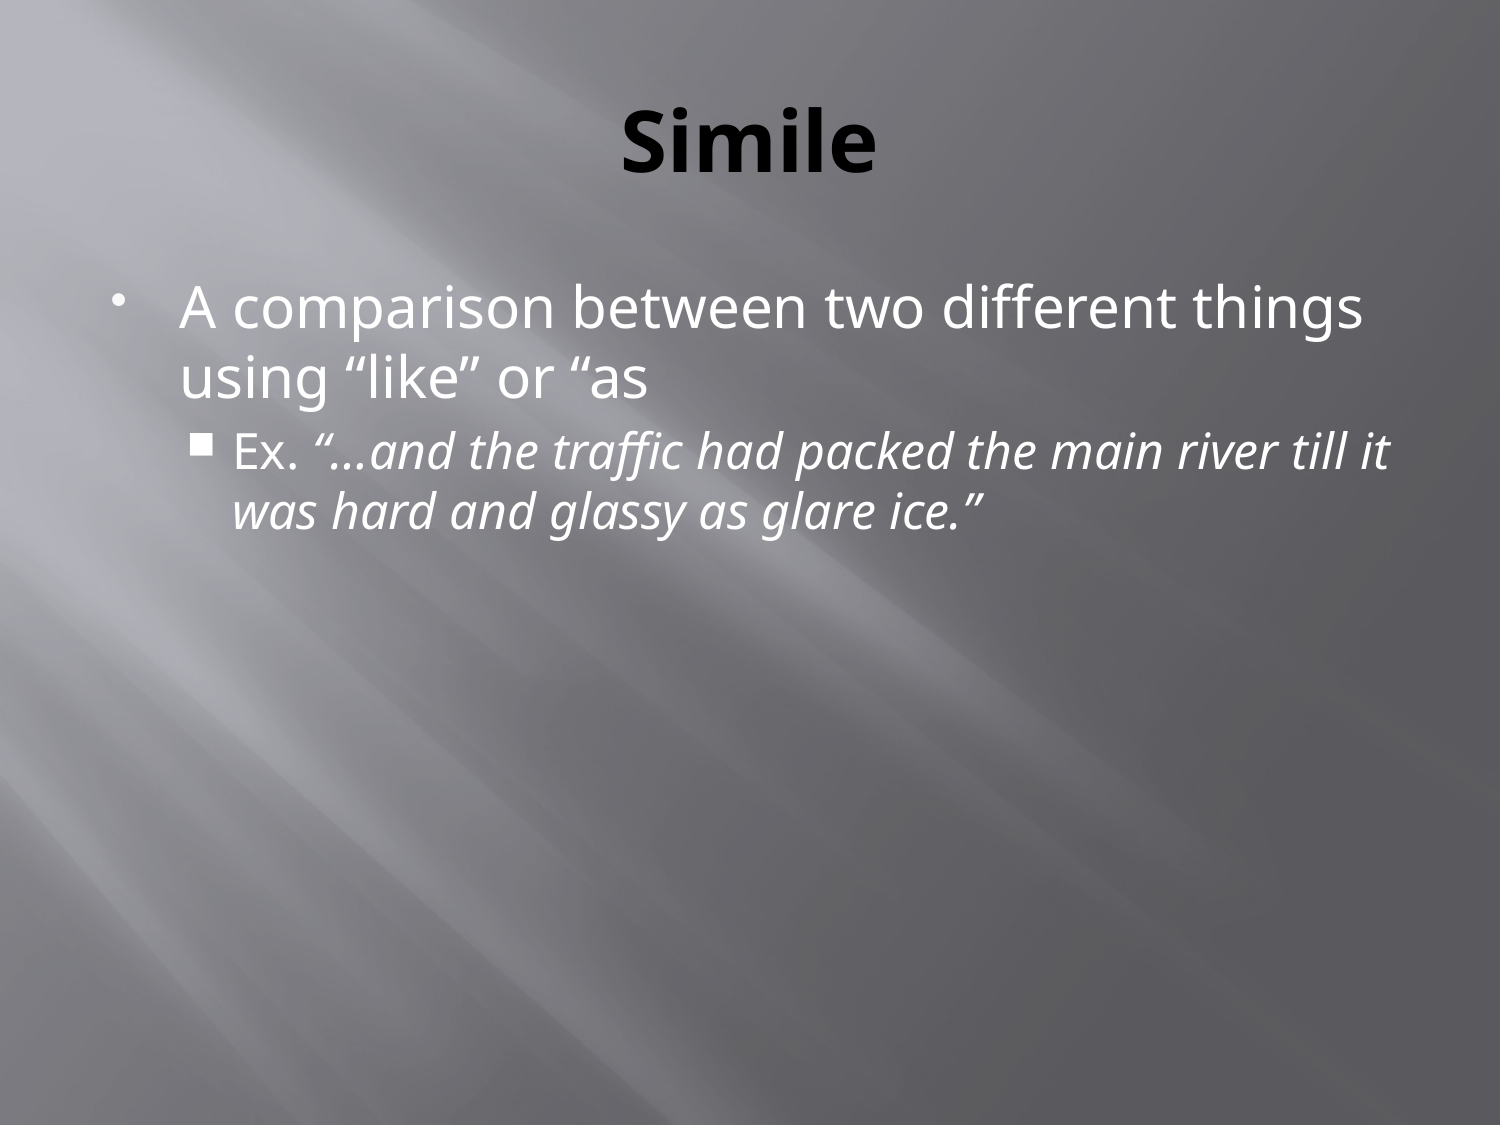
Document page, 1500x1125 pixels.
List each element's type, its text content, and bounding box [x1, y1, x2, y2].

list A comparison between two different things using “like” or “as Ex. “…and the traffic had packed the main river till it was hard and glassy as glare ice.” [75, 262, 1425, 1035]
title Simile [75, 45, 1425, 233]
